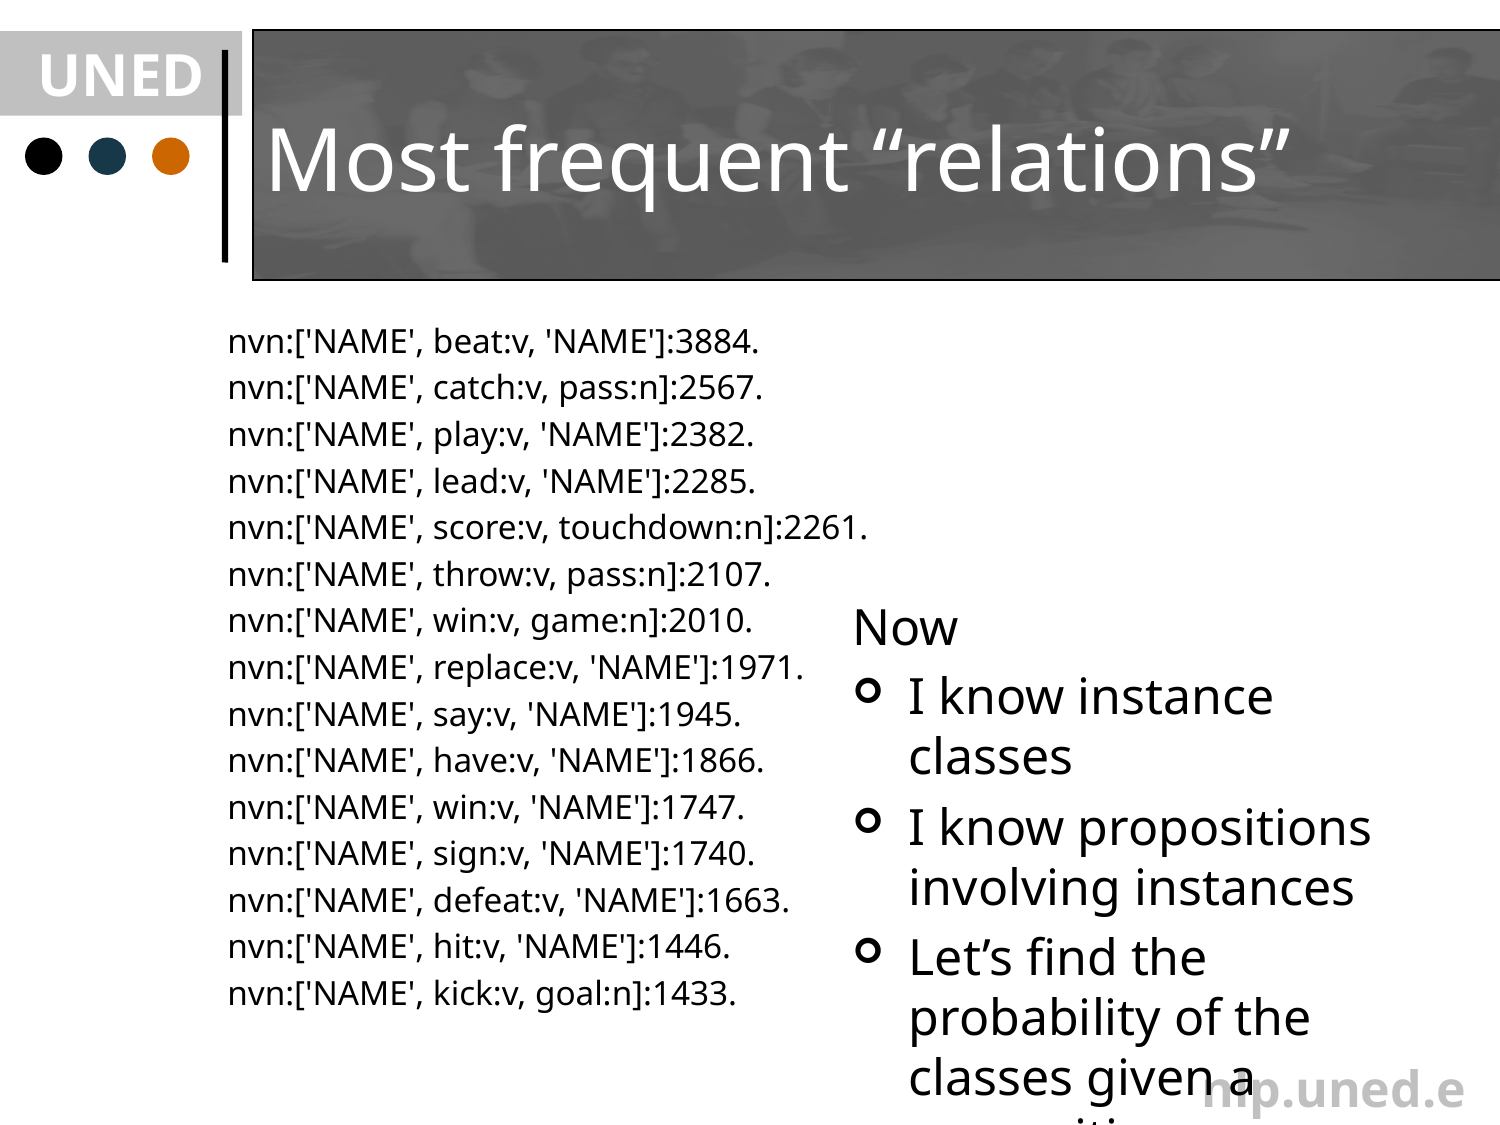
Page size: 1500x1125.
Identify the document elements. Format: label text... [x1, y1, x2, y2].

list Now I know instance classes I know propositions involving instances Let’s find the probability of the classes given a proposition [837, 587, 1463, 1051]
list nvn:['NAME', beat:v, 'NAME']:3884. nvn:['NAME', catch:v, pass:n]:2567. nvn:['NAME', play:v, 'NAME']:2382. nvn:['NAME', lead:v, 'NAME']:2285. nvn:['NAME', score:v, touchdown:n]:2261. nvn:['NAME', throw:v, pass:n]:2107. nvn:['NAME', win:v, game:n]:2010. nvn:['NAME', replace:v, 'NAME']:1971. nvn:['NAME', say:v, 'NAME']:1945. nvn:['NAME', have:v, 'NAME']:1866. nvn:['NAME', win:v, 'NAME']:1747. nvn:['NAME', sign:v, 'NAME']:1740. nvn:['NAME', defeat:v, 'NAME']:1663. nvn:['NAME', hit:v, 'NAME']:1446. nvn:['NAME', kick:v, goal:n]:1433. [212, 312, 888, 988]
title Most frequent “relations” [249, 30, 1401, 282]
